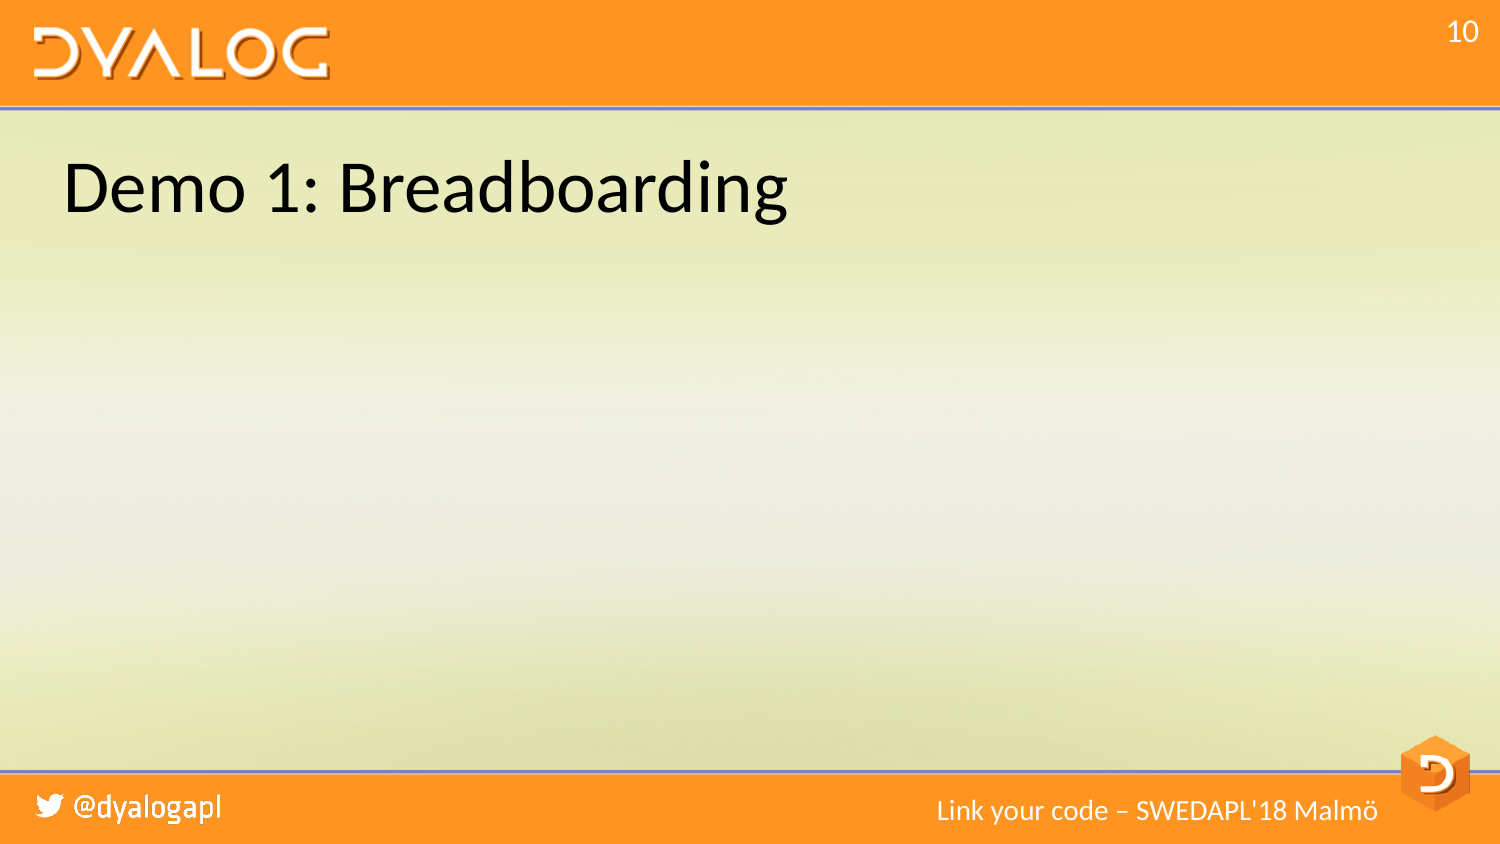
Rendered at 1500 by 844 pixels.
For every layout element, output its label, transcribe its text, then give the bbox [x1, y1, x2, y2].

picture [0, 0, 1500, 844]
title Demo 1: Breadboarding [48, 133, 1421, 232]
